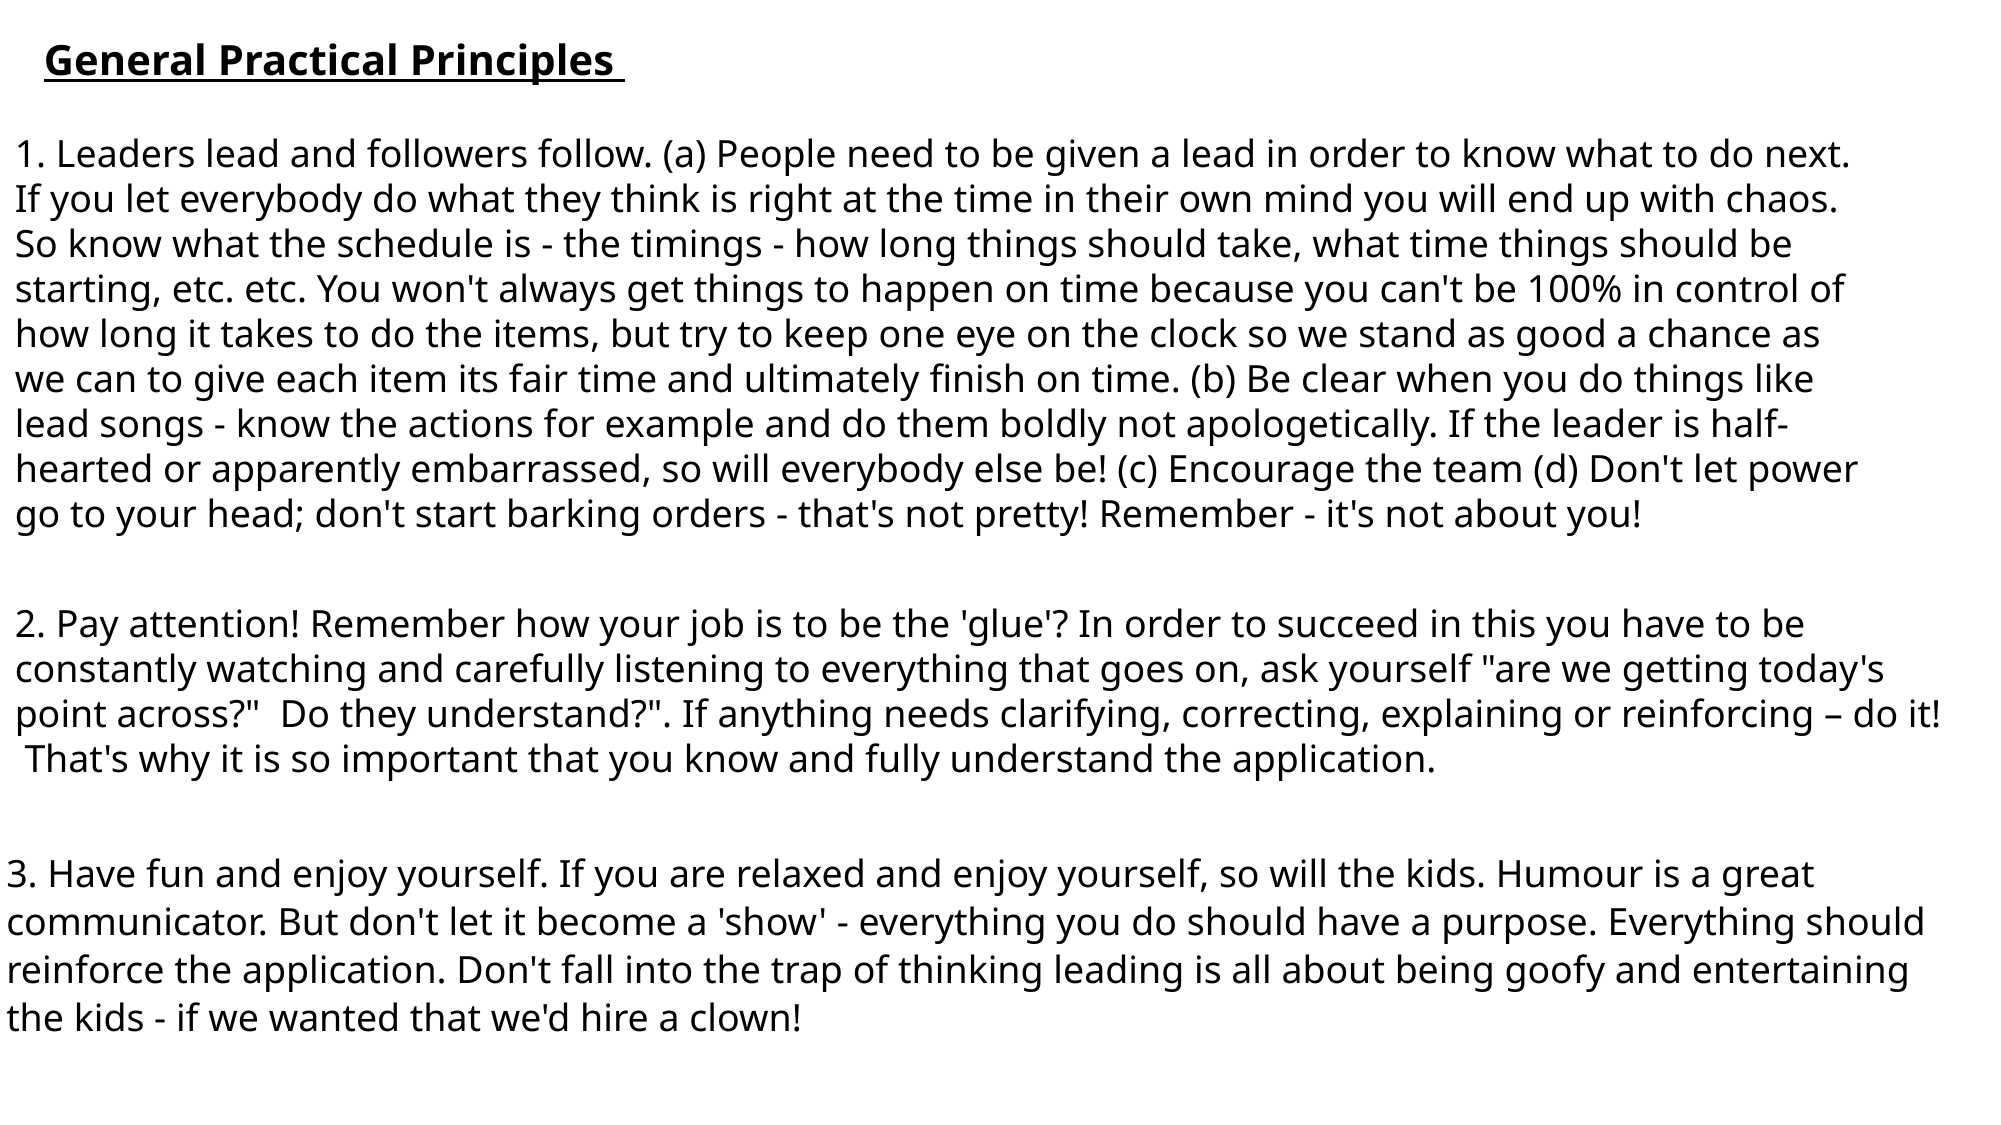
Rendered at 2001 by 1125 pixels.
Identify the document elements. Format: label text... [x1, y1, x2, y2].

text_box 2. Pay attention! Remember how your job is to be the 'glue'? In order to succeed in this you have to be constantly watching and carefully listening to everything that goes on, ask yourself "are we getting today's point across?" Do they understand?". If anything needs clarifying, correcting, explaining or reinforcing – do it! That's why it is so important that you know and fully understand the application. [0, 592, 1963, 788]
text_box 1. Leaders lead and followers follow. (a) People need to be given a lead in order to know what to do next. If you let everybody do what they think is right at the time in their own mind you will end up with chaos. So know what the schedule is - the timings - how long things should take, what time things should be starting, etc. etc. You won't always get things to happen on time because you can't be 100% in control of how long it takes to do the items, but try to keep one eye on the clock so we stand as good a chance as we can to give each item its fair time and ultimately finish on time. (b) Be clear when you do things like lead songs - know the actions for example and do them boldly not apologetically. If the leader is half-hearted or apparently embarrassed, so will everybody else be! (c) Encourage the team (d) Don't let power go to your head; don't start barking orders - that's not pretty! Remember - it's not about you! [0, 123, 1879, 588]
text_box 3. Have fun and enjoy yourself. If you are relaxed and enjoy yourself, so will the kids. Humour is a great communicator. But don't let it become a 'show' - everything you do should have a purpose. Everything should reinforce the application. Don't fall into the trap of thinking leading is all about being goofy and entertaining the kids - if we wanted that we'd hire a clown! [0, 839, 1972, 1047]
text_box General Practical Principles [29, 23, 1923, 92]
